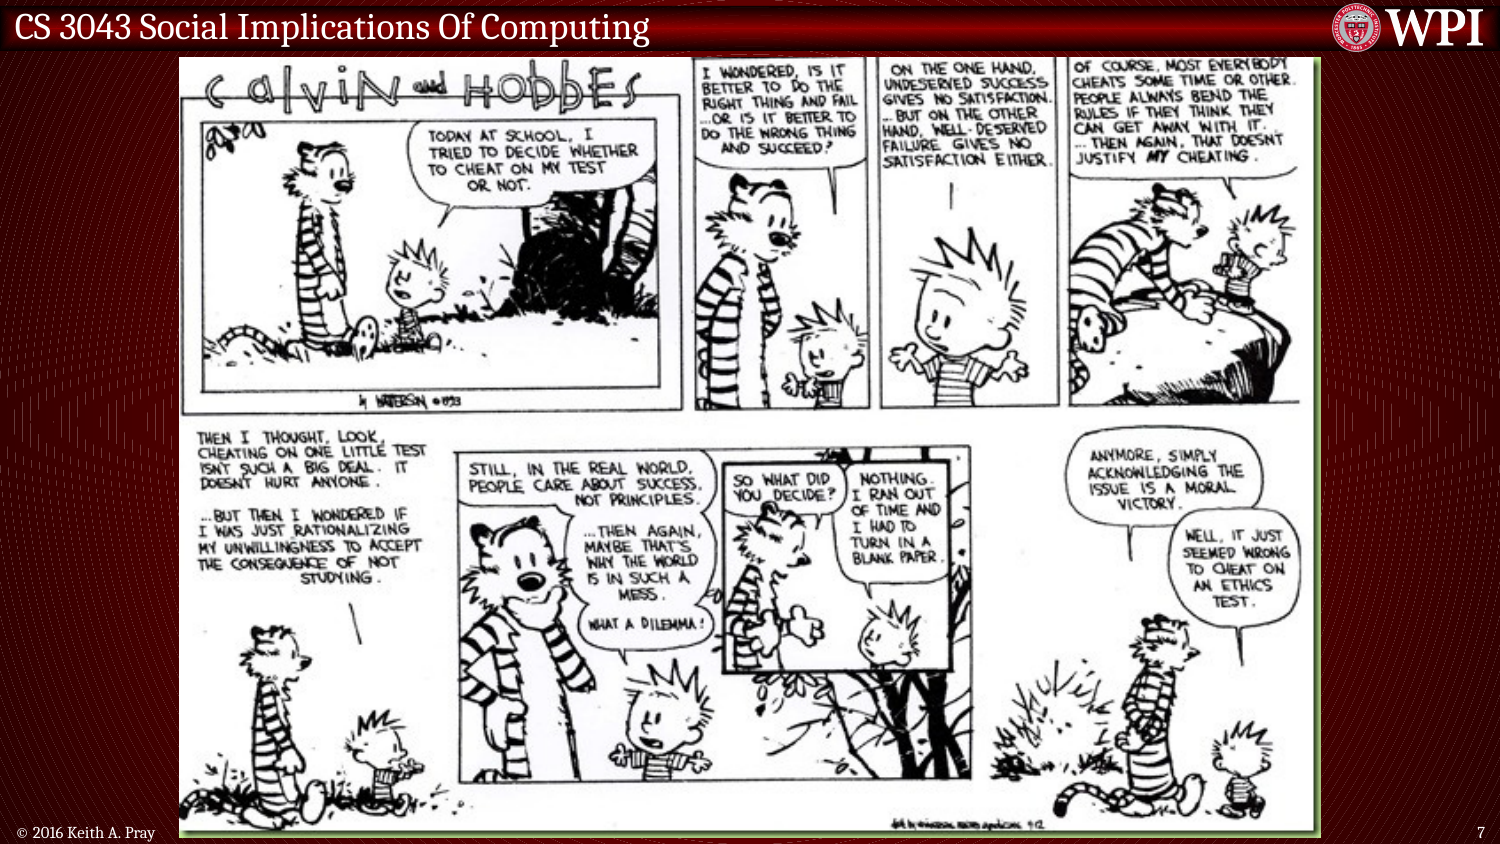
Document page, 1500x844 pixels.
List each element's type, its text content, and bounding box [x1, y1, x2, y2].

picture [1332, 3, 1483, 52]
slide_number 7 [1397, 819, 1500, 844]
picture [179, 56, 1321, 839]
footer © 2016 Keith A. Pray [0, 819, 170, 844]
